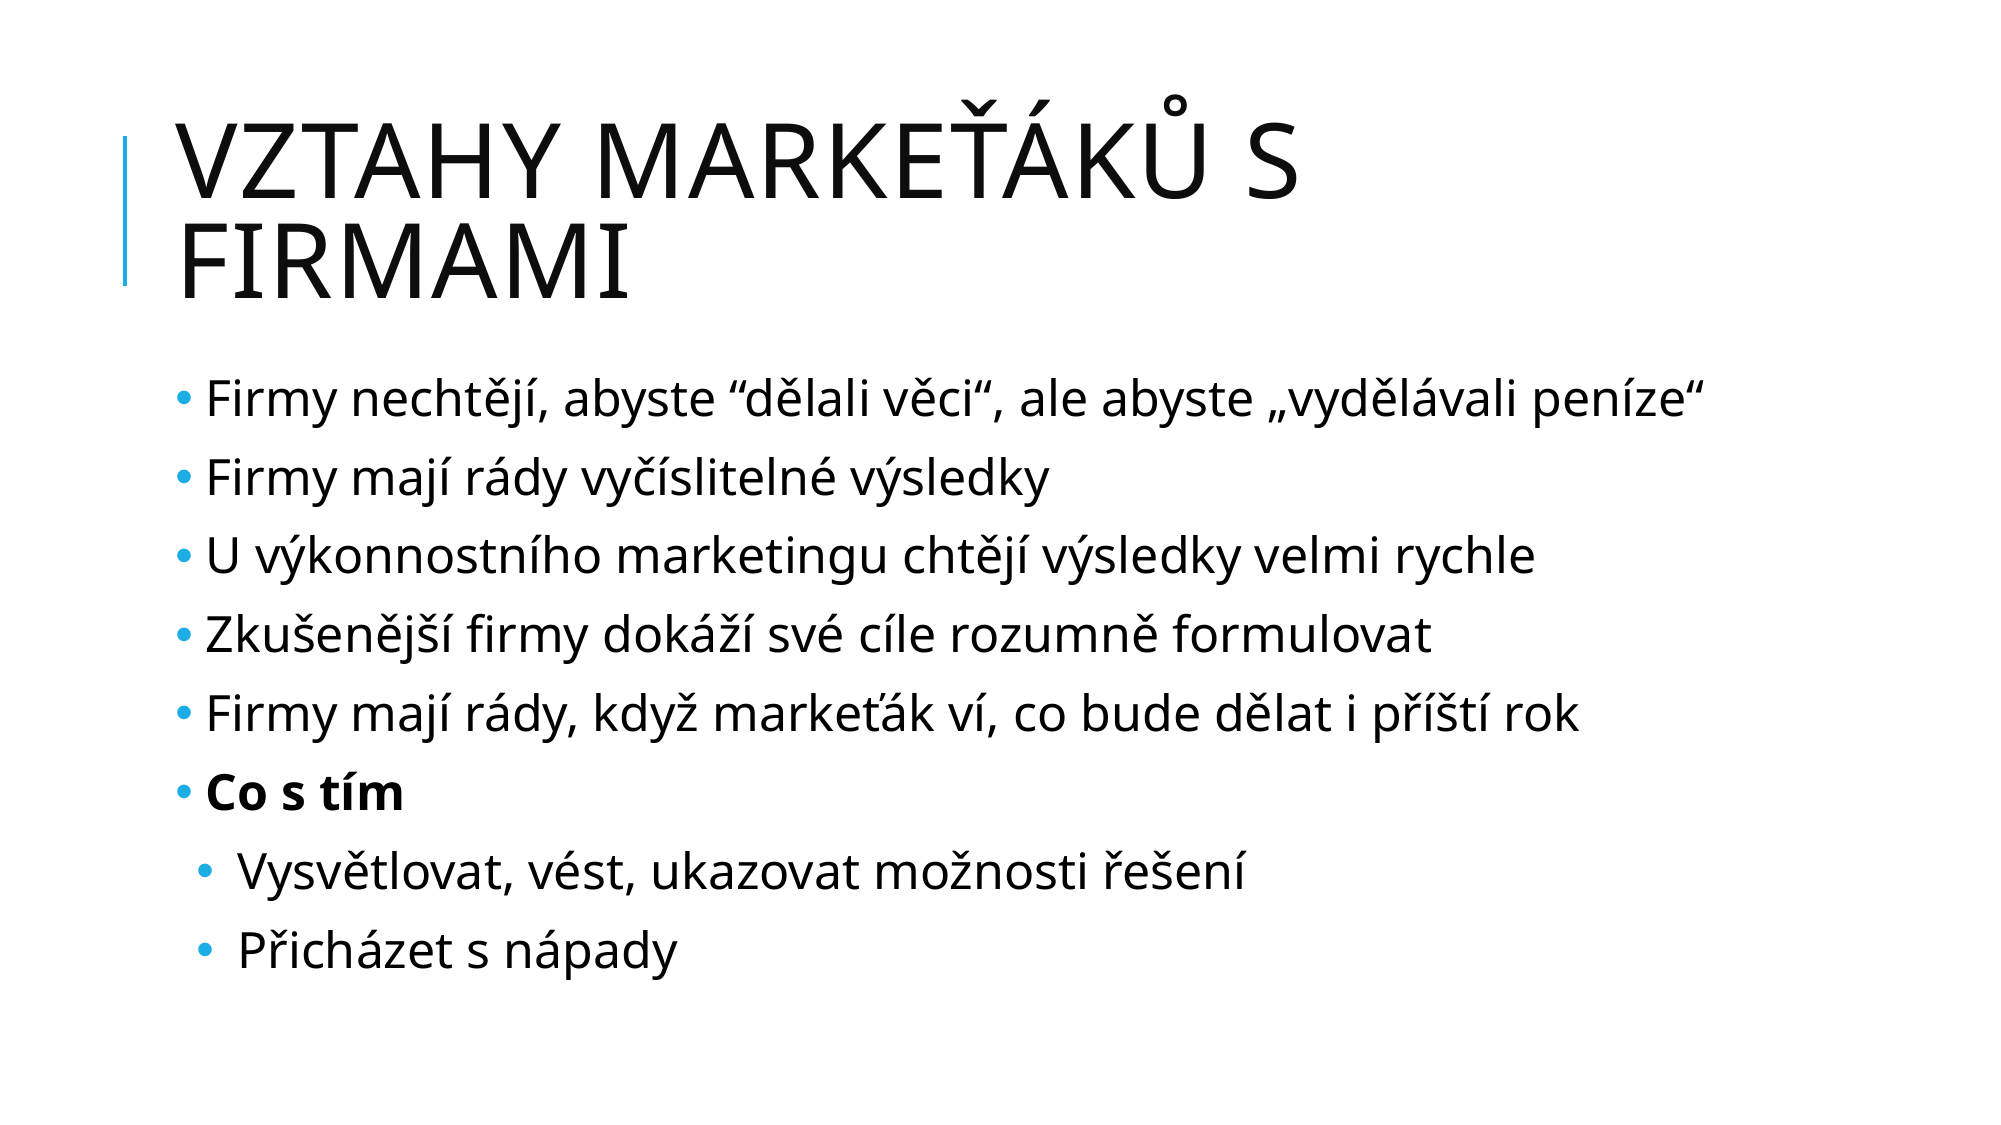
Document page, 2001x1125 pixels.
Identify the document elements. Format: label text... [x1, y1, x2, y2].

list Firmy nechtějí, abyste “dělali věci“, ale abyste „vydělávali peníze“ Firmy mají rády vyčíslitelné výsledky U výkonnostního marketingu chtějí výsledky velmi rychle Zkušenější firmy dokáží své cíle rozumně formulovat Firmy mají rády, když markeťák ví, co bude dělat i příští rok Co s tím Vysvětlovat, vést, ukazovat možnosti řešení Přicházet s nápady [167, 364, 1763, 1092]
title Vztahy markeťáků s firmami [167, 95, 1763, 343]
